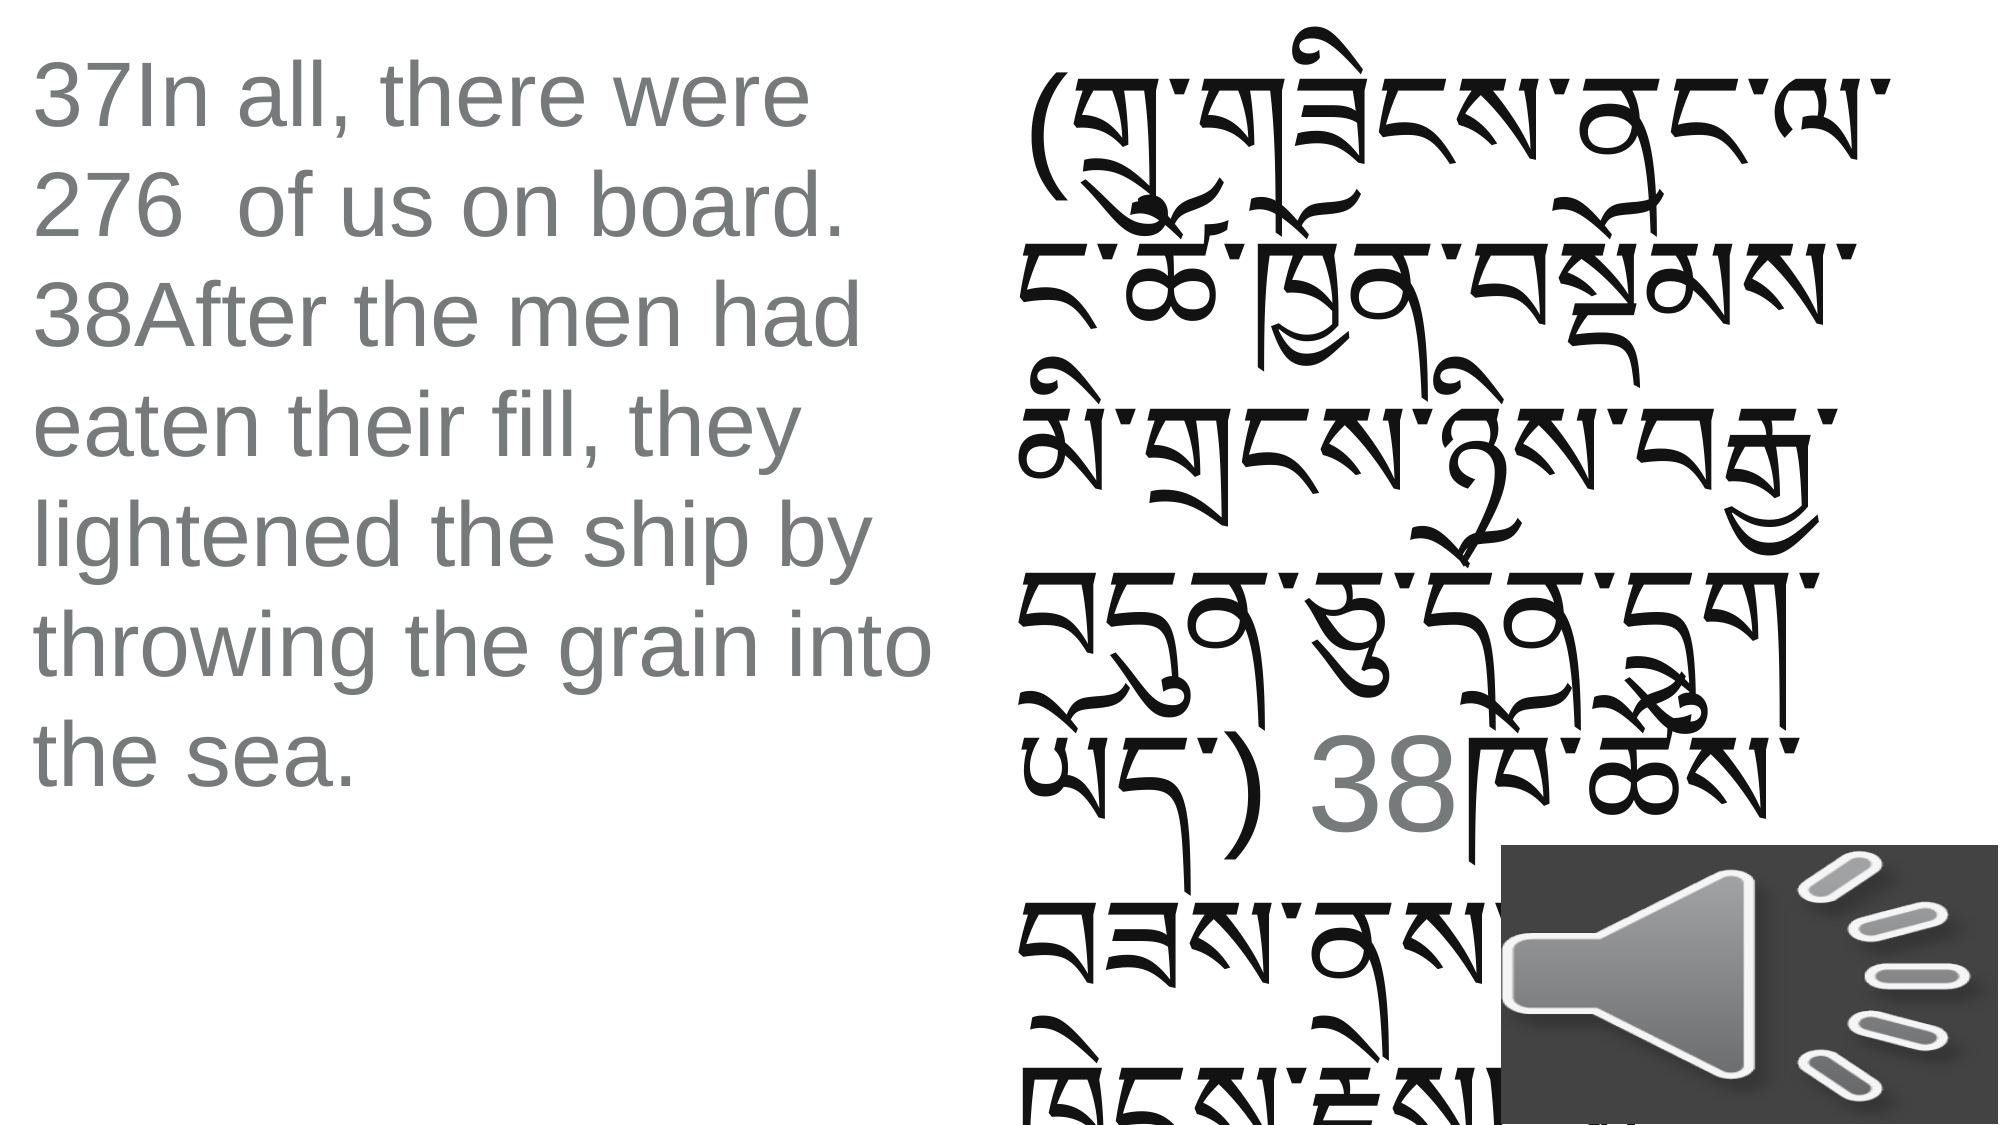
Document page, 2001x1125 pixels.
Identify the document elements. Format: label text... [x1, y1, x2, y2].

text_box (གྲུ་གཟིངས་ནང་ལ་ང་ཚོ་ཁྱོན་བསྡོམས་མི་གྲངས་ཉིས་བརྒྱ་བདུན་ཅུ་དོན་དྲུག་ཡོད་) 38ཁོ་ཚོས་བཟས་ནས་ལྟོ་བ་ཁེངས་རྗེས། གྲུ་གཟིངས་ཡང་པོ་ཡོང་བའི་ཕྱིར་གྲོ་རྣམས་རྒྱ་མཚོར་འཕངས། [999, 27, 2000, 1104]
text_box 37In all, there were 276 of us on board. 38After the men had eaten their fill, they lightened the ship by throwing the grain into the sea. [18, 27, 973, 1104]
picture [1500, 843, 2000, 1125]
